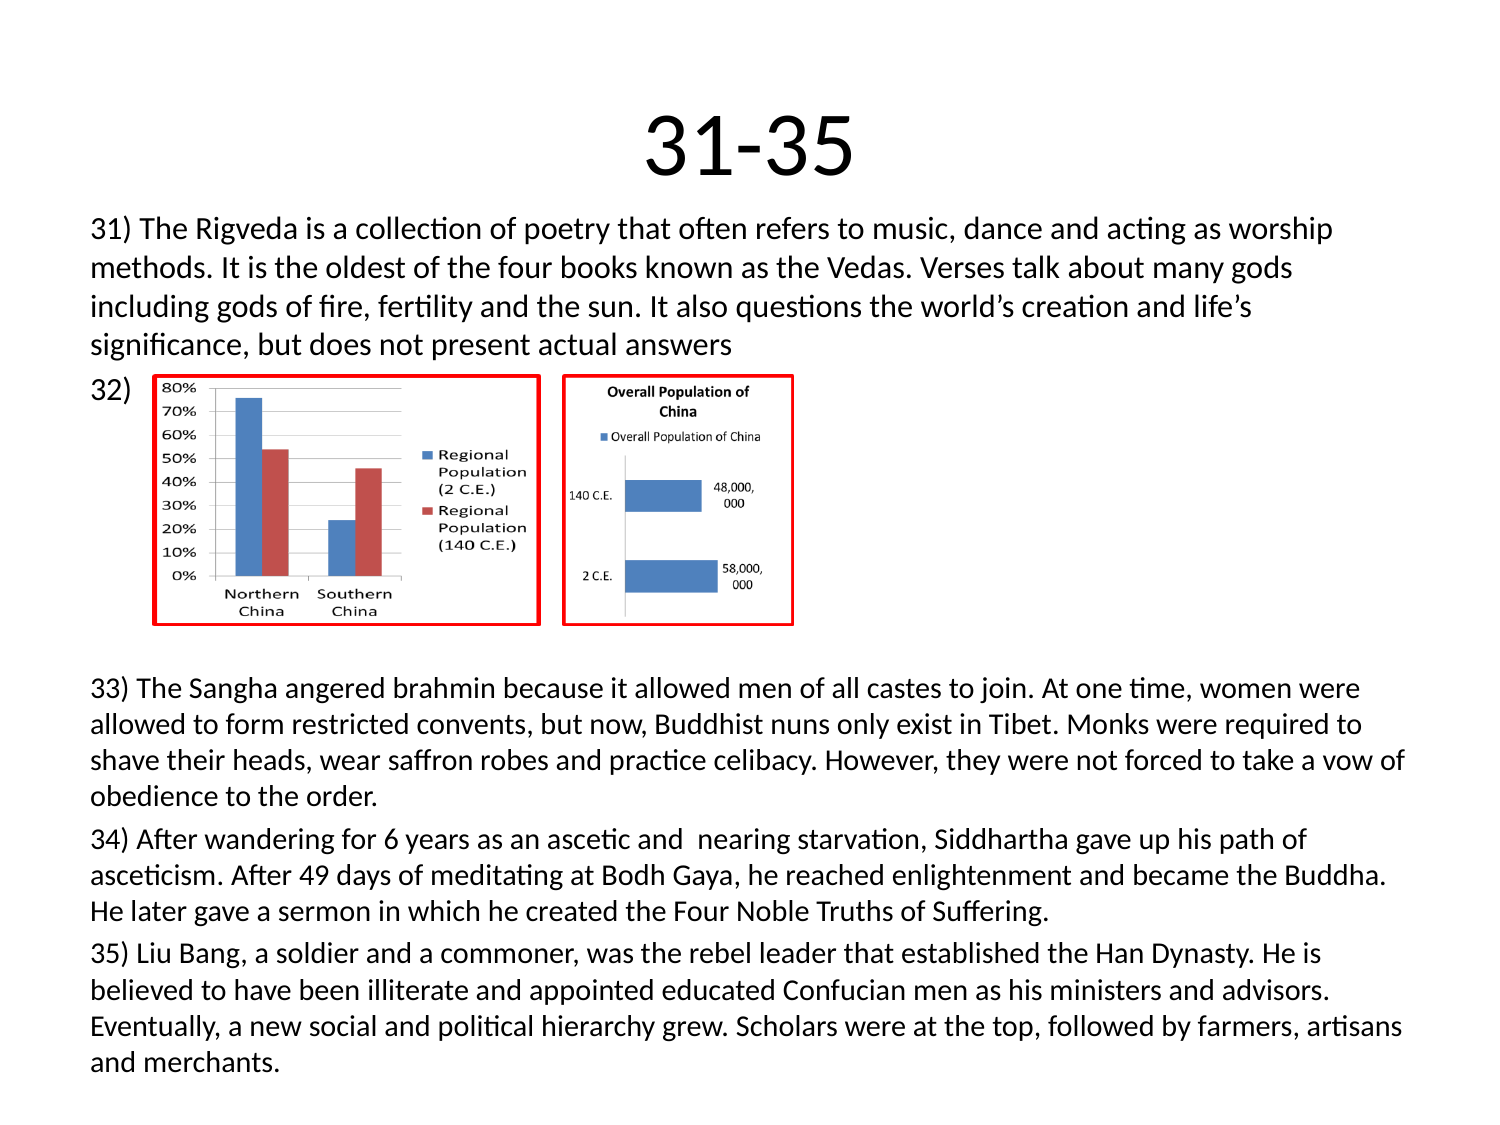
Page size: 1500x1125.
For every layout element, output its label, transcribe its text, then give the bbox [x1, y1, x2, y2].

picture [562, 374, 795, 626]
title 31-35 [75, 45, 1425, 200]
picture [152, 374, 541, 626]
list 31) The Rigveda is a collection of poetry that often refers to music, dance and acting as worship methods. It is the oldest of the four books known as the Vedas. Verses talk about many gods including gods of fire, fertility and the sun. It also questions the world’s creation and life’s significance, but does not present actual answers 32) 33) The Sangha angered brahmin because it allowed men of all castes to join. At one time, women were allowed to form restricted convents, but now, Buddhist nuns only exist in Tibet. Monks were required to shave their heads, wear saffron robes and practice celibacy. However, they were not forced to take a vow of obedience to the order. 34) After wandering for 6 years as an ascetic and nearing starvation, Siddhartha gave up his path of asceticism. After 49 days of meditating at Bodh Gaya, he reached enlightenment and became the Buddha. He later gave a sermon in which he created the Four Noble Truths of Suffering. 35) Liu Bang, a soldier and a commoner, was the rebel leader that established the Han Dynasty. He is believed to have been illiterate and appointed educated Confucian men as his ministers and advisors. Eventually, a new social and political hierarchy grew. Scholars were at the top, followed by farmers, artisans and merchants. [75, 200, 1425, 1088]
